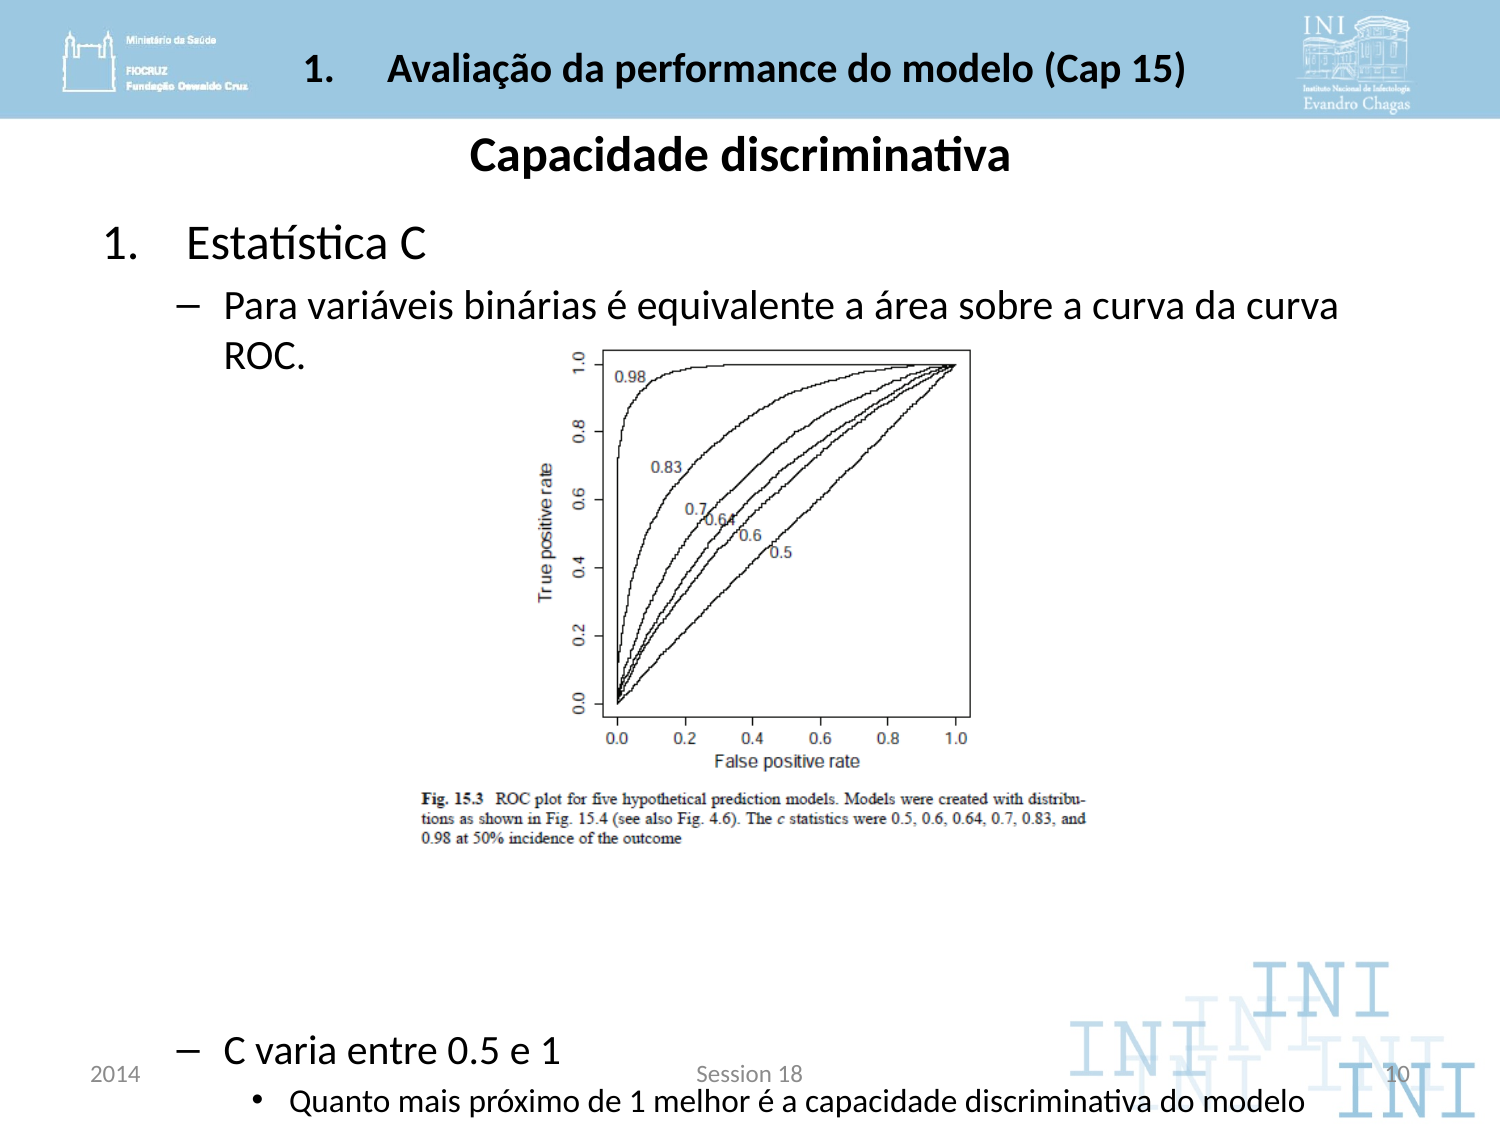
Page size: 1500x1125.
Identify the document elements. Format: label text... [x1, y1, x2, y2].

picture [0, 0, 1500, 1125]
text_box Capacidade discriminativa [64, 91, 1351, 220]
title Avaliação da performance do modelo (Cap 15) [53, 0, 1437, 160]
picture [418, 337, 1088, 848]
footer Session 18 [512, 1059, 988, 1103]
slide_number 2014 [75, 1042, 425, 1103]
list Estatística C Para variáveis binárias é equivalente a área sobre a curva da curva ROC. C varia entre 0.5 e 1 Quanto mais próximo de 1 melhor é a capacidade discriminativa do modelo A Estatística C também está disponível em modelos de sobrevivência [86, 202, 1437, 1059]
slide_number 10 [1074, 1059, 1425, 1103]
